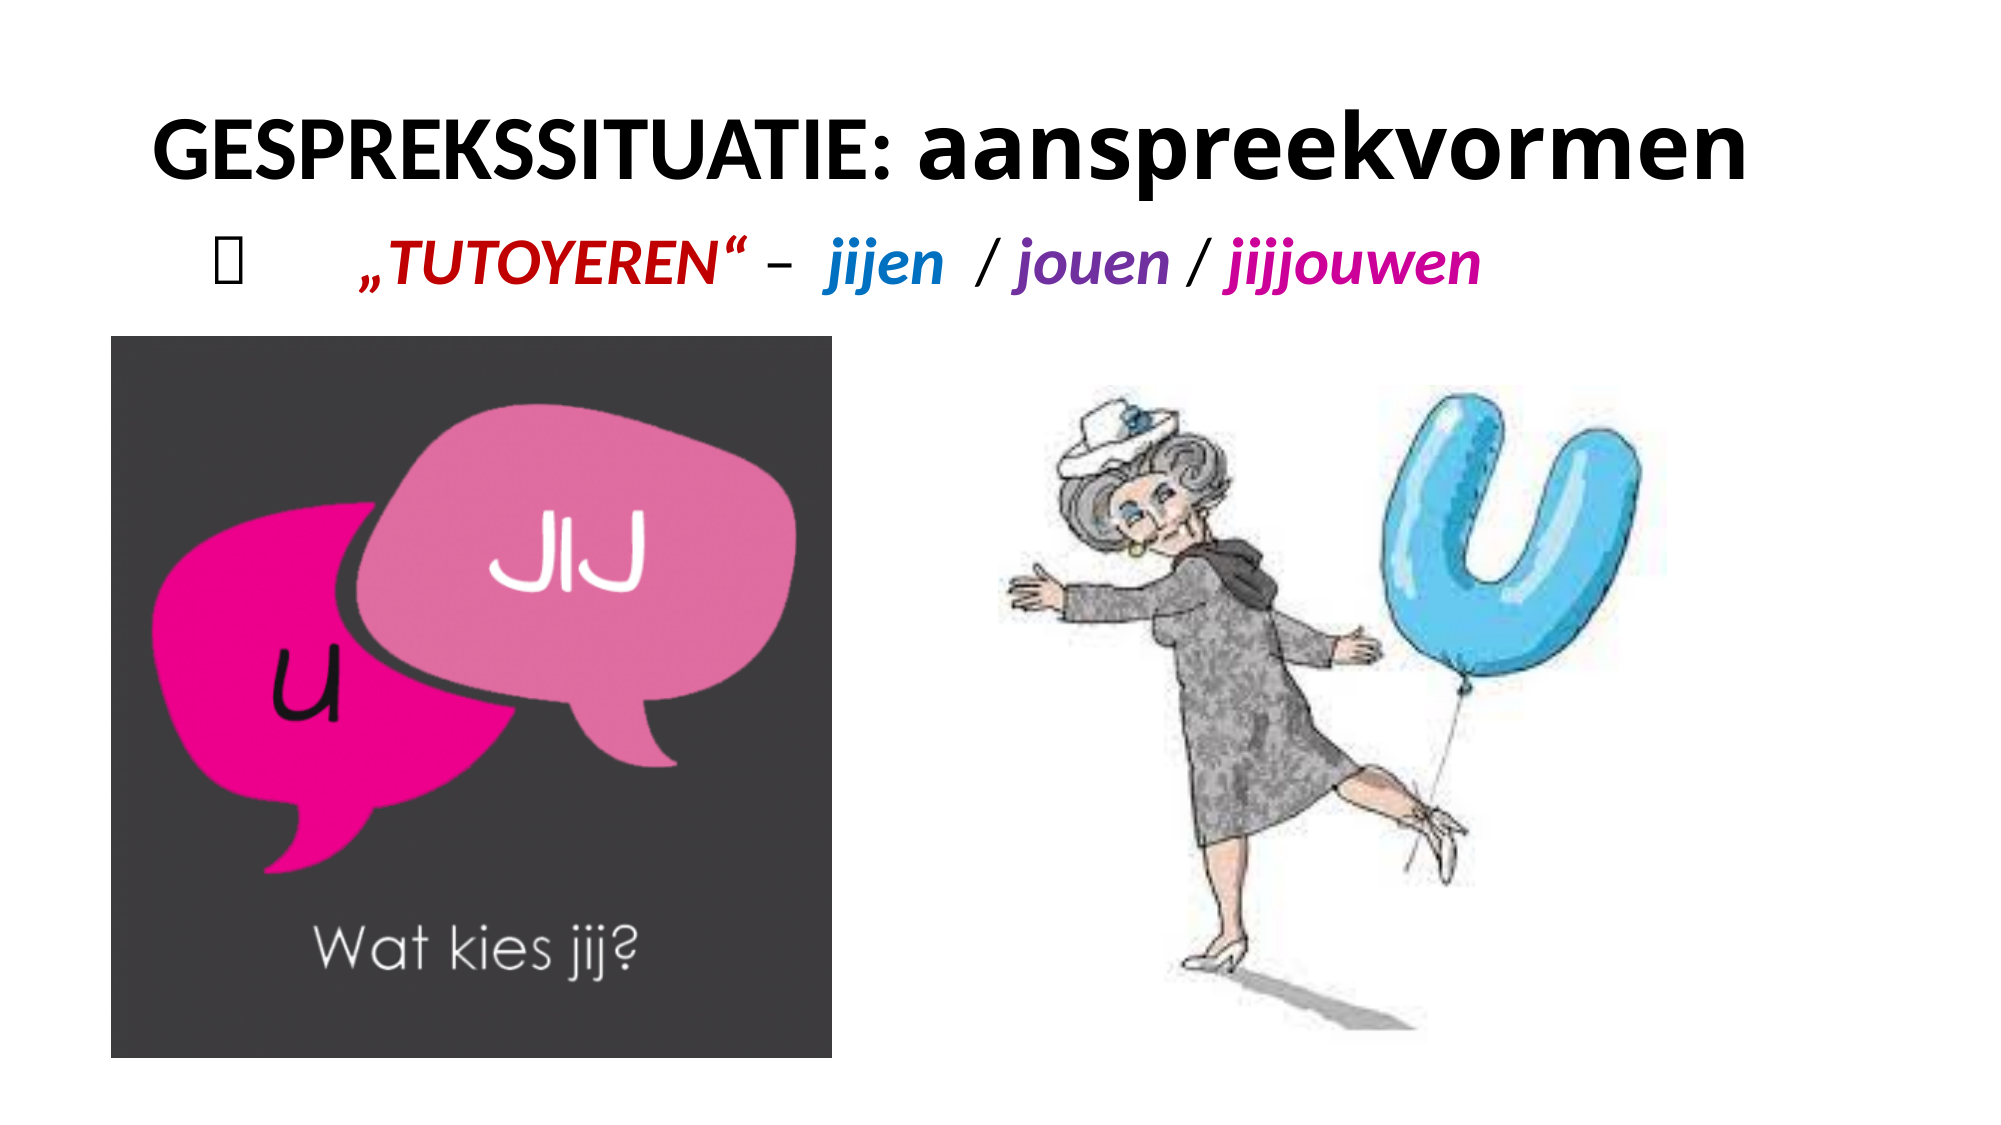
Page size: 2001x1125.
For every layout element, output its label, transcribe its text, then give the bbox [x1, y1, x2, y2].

picture [998, 385, 1667, 1058]
list  „TUTOYEREN“ – jijen / jouen / jijjouwen [43, 219, 1953, 1083]
title GESPREKSSITUATIE: aanspreekvormen [137, 59, 1863, 219]
picture [111, 336, 833, 1058]
